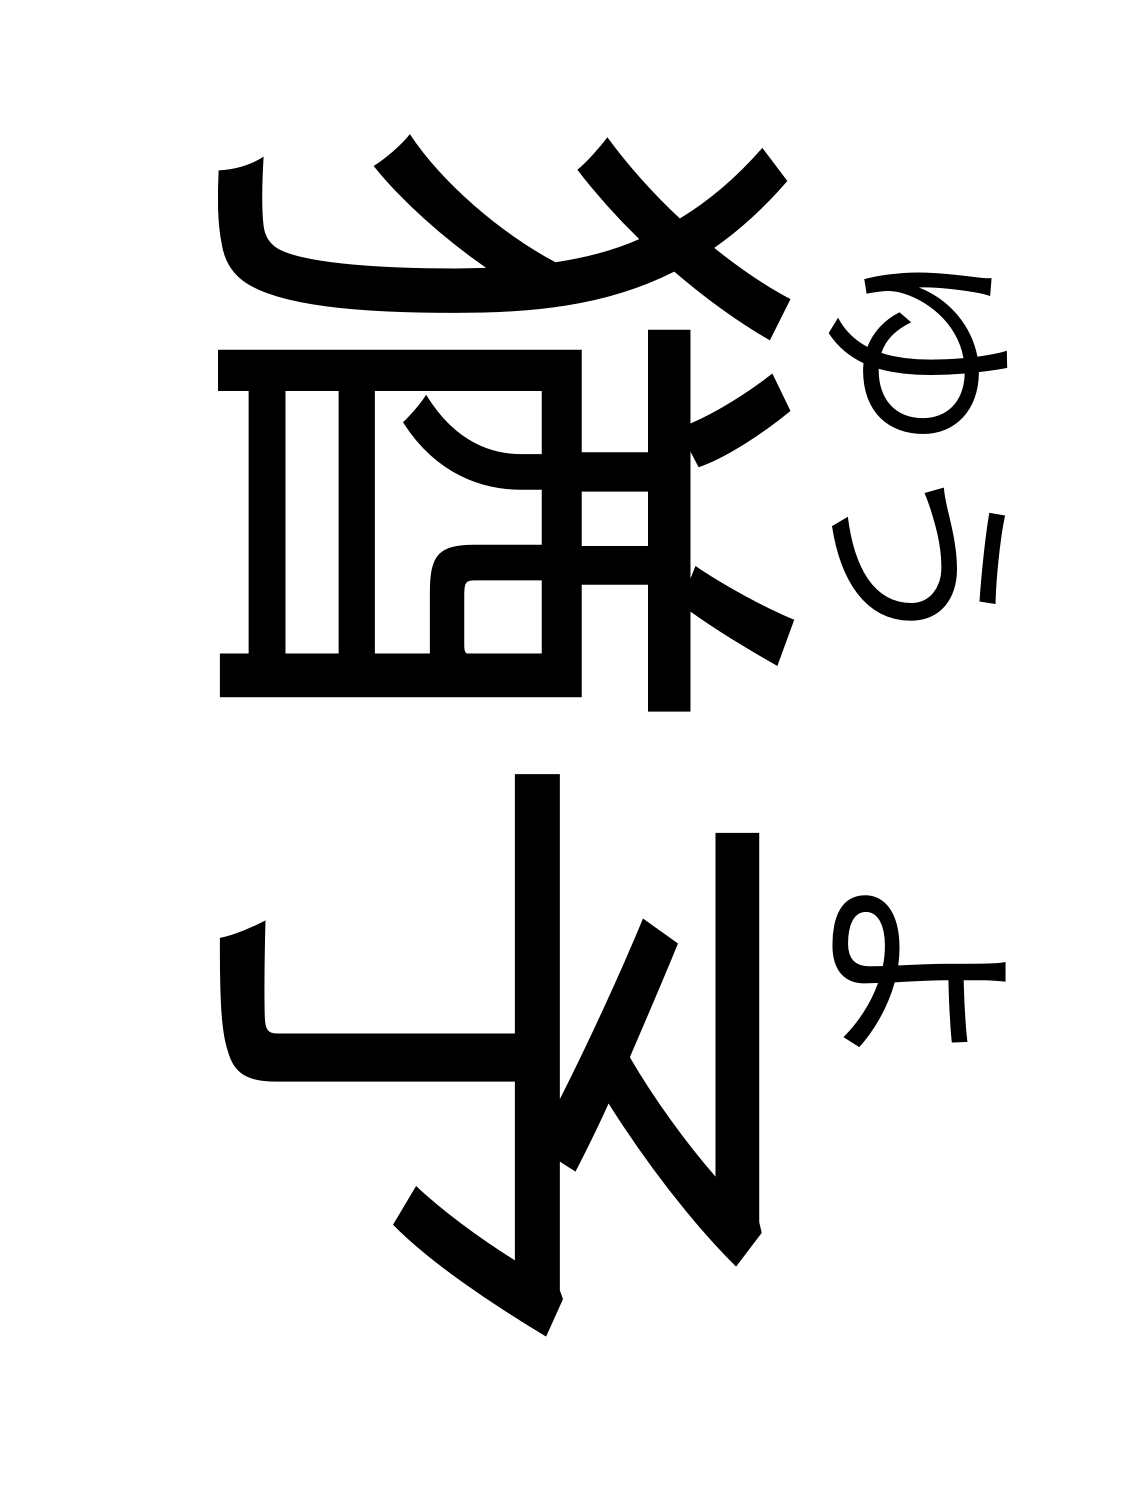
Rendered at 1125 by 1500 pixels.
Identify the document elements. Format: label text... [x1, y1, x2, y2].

text_box 猶予 [135, 116, 894, 1384]
text_box ゆう よ [775, 230, 1058, 1459]
